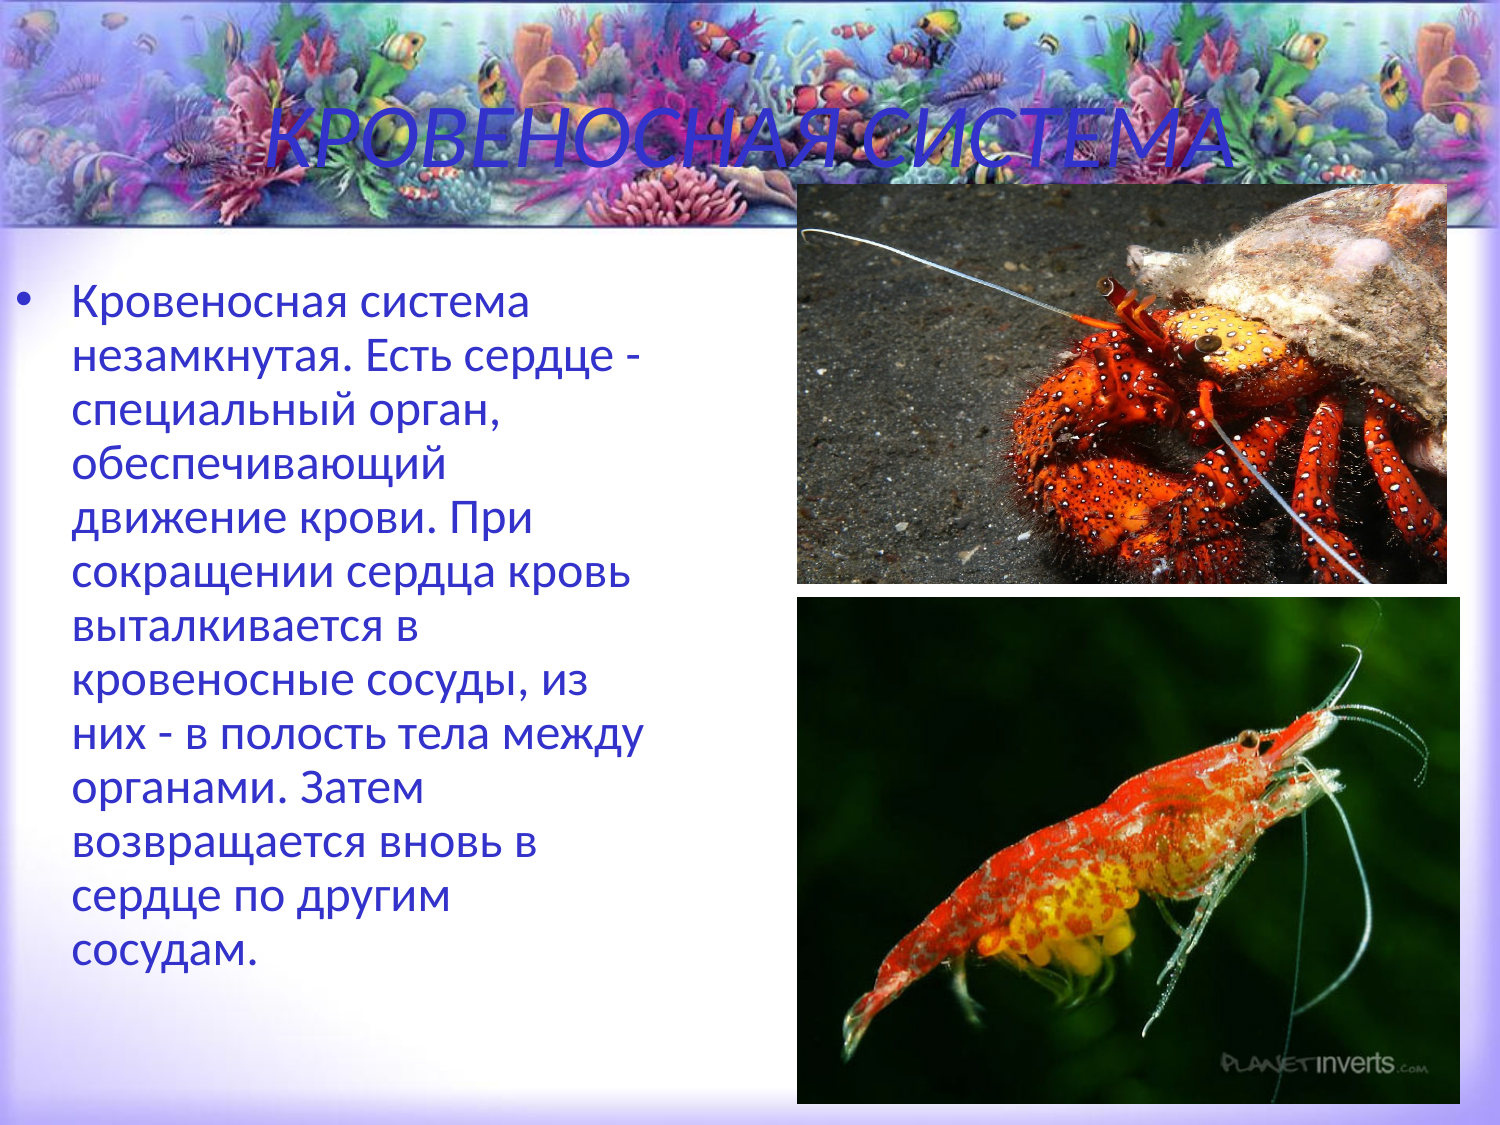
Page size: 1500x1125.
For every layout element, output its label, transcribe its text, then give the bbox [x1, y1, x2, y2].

picture [0, 0, 1500, 1125]
title КРОВЕНОСНАЯ СИСТЕМА [75, 37, 1425, 225]
list Кровеносная система незамкнутая. Есть сердце - специальный орган, обеспечивающий движение крови. При сокращении сердца кровь выталкивается в кровеносные сосуды, из них - в полость тела между органами. Затем возвращается вновь в сердце по другим сосудам. [0, 267, 663, 1010]
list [796, 184, 1447, 584]
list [796, 597, 1460, 1104]
